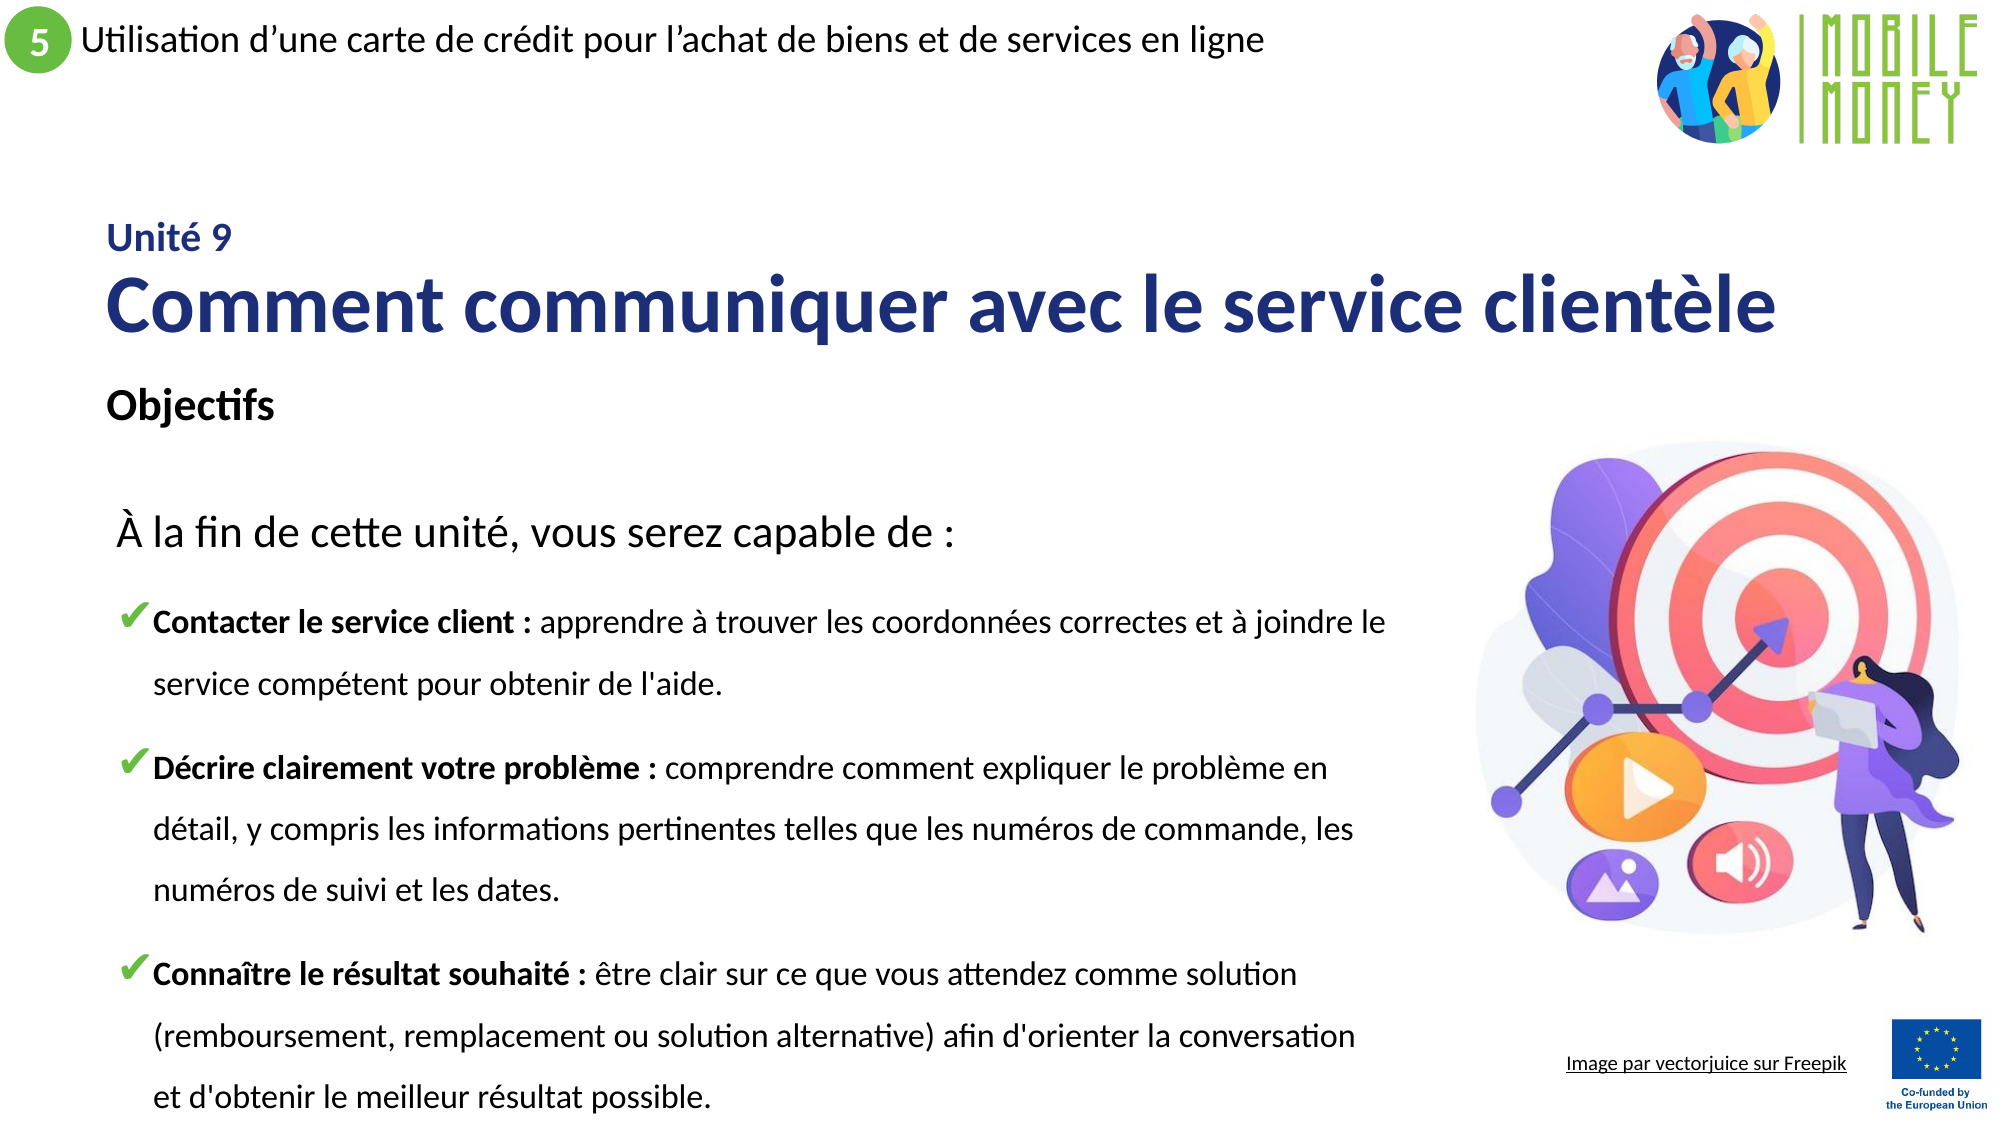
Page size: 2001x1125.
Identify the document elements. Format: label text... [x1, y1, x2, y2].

title Unité 9 Comment communiquer avec le service clientèle [91, 177, 1817, 390]
picture [1881, 1008, 2000, 1125]
list À la fin de cette unité, vous serez capable de : Contacter le service client : apprendre à trouver les coordonnées correctes et à joindre le service compétent pour obtenir de l'aide. Décrire clairement votre problème : comprendre comment expliquer le problème en détail, y compris les informations pertinentes telles que les numéros de commande, les numéros de suivi et les dates. Connaître le résultat souhaité : être clair sur ce que vous attendez comme solution (remboursement, remplacement ou solution alternative) afin d'orienter la conversation et d'obtenir le meilleur résultat possible. [101, 467, 1402, 1125]
picture [1657, 0, 1977, 159]
list Objectifs [91, 354, 938, 437]
text_box Image par vectorjuice sur Freepik [1548, 1041, 1862, 1082]
picture [1471, 436, 1978, 954]
